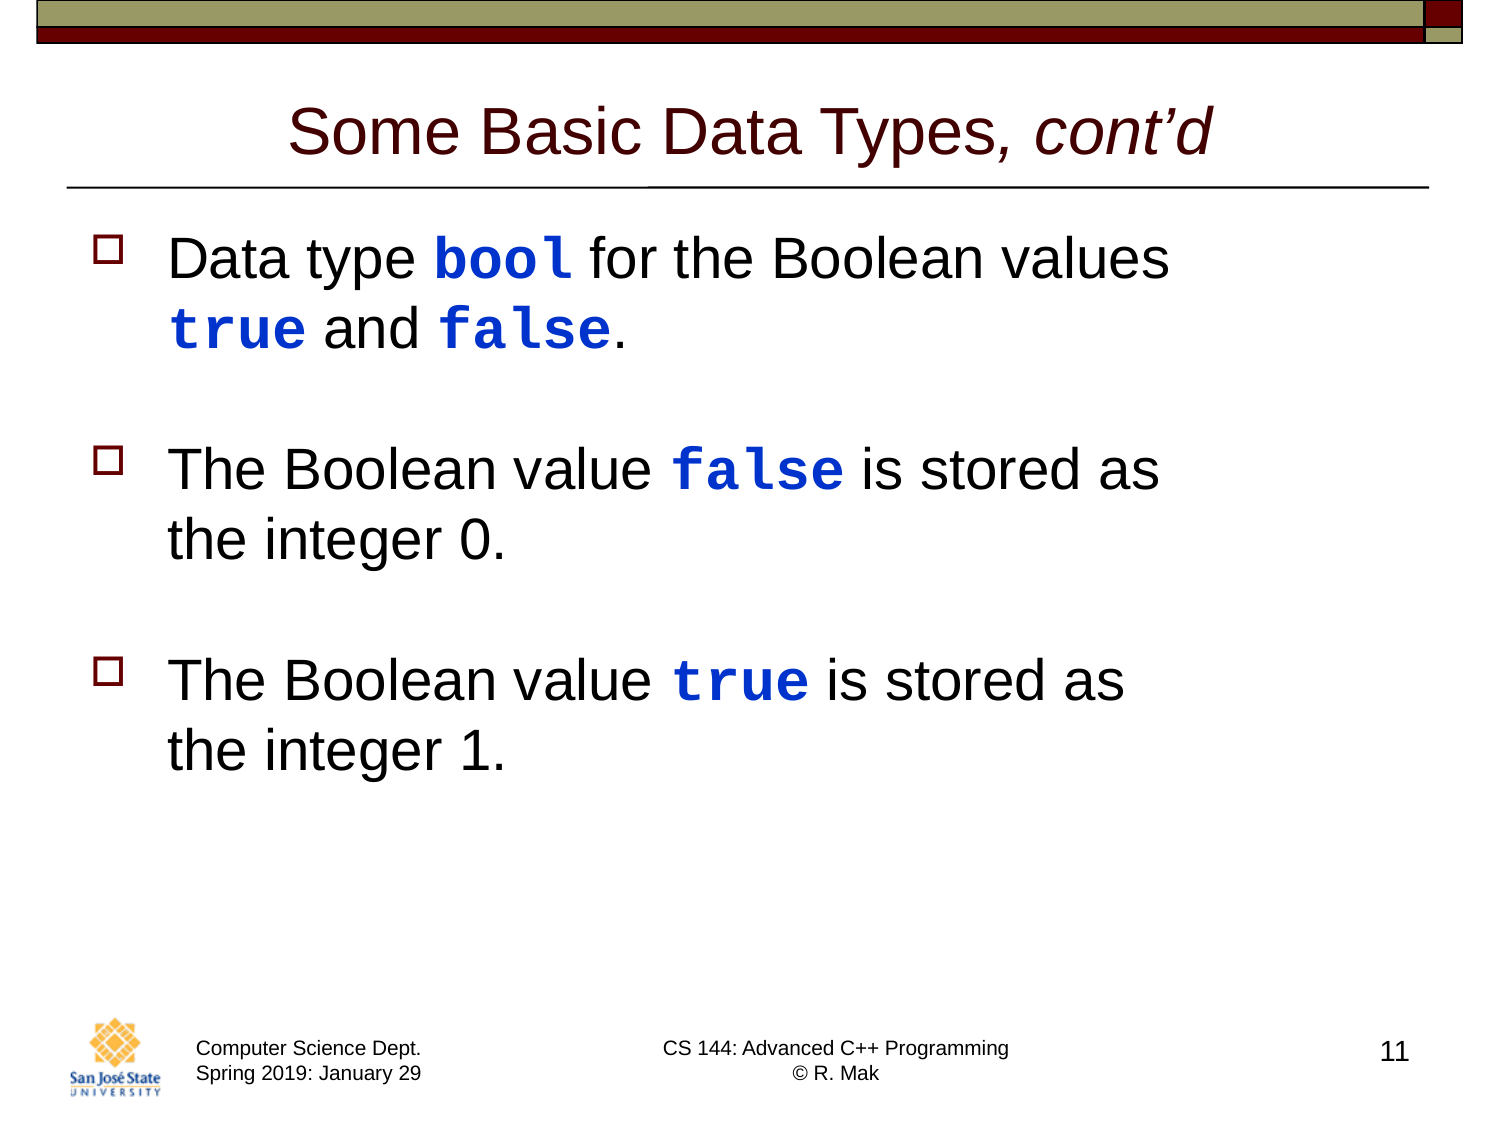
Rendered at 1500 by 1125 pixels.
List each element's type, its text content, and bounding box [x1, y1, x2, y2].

picture [60, 1012, 166, 1112]
list Data type bool for the Boolean values true and false. The Boolean value false is stored as the integer 0. The Boolean value true is stored as the integer 1. [75, 212, 1425, 1006]
slide_number 11 [1320, 1025, 1425, 1100]
title Some Basic Data Types, cont’d [75, 67, 1425, 175]
